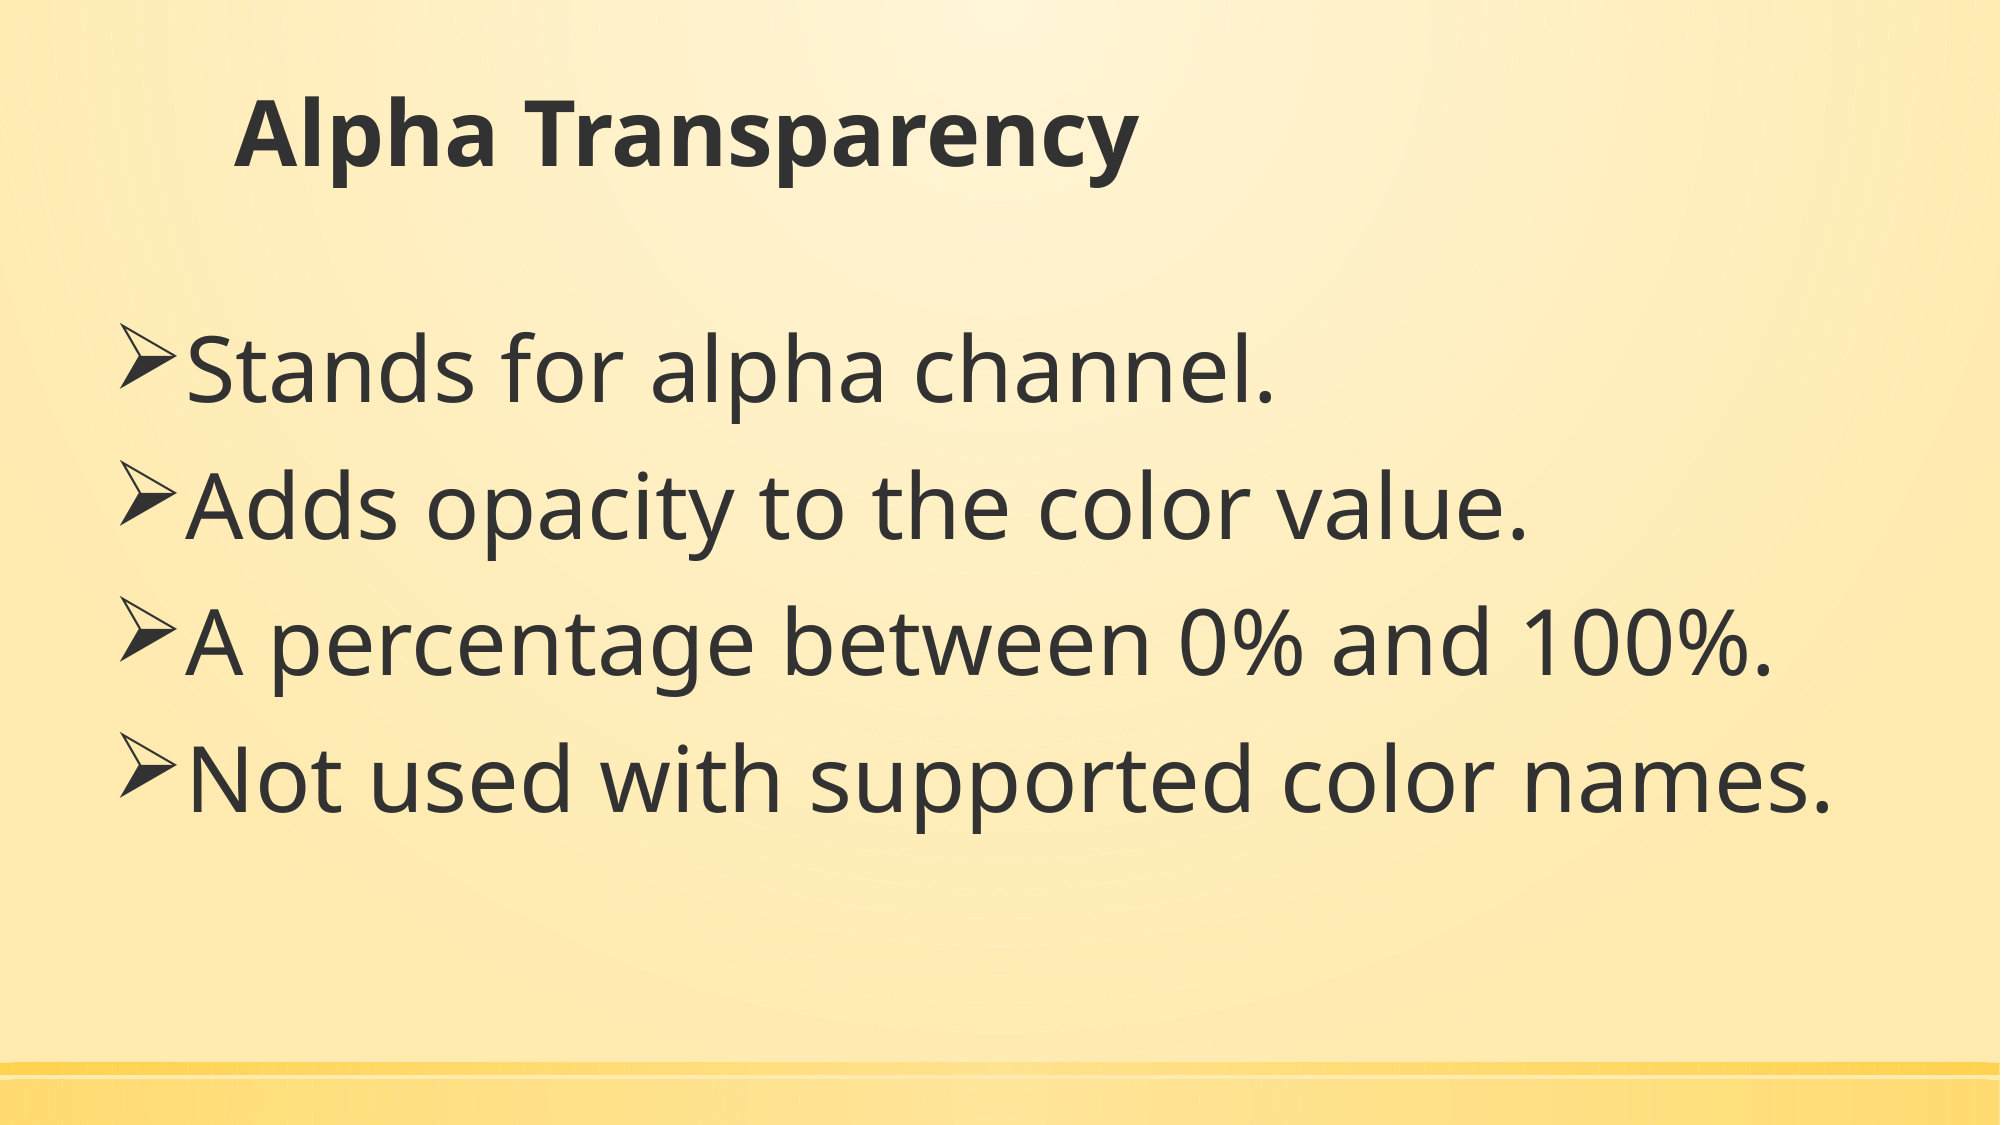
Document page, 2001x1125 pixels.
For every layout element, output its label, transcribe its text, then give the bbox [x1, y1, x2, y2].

list Stands for alpha channel. Adds opacity to the color value. A percentage between 0% and 100%. Not used with supported color names. [90, 316, 1978, 996]
title Alpha Transparency [219, 76, 1780, 194]
